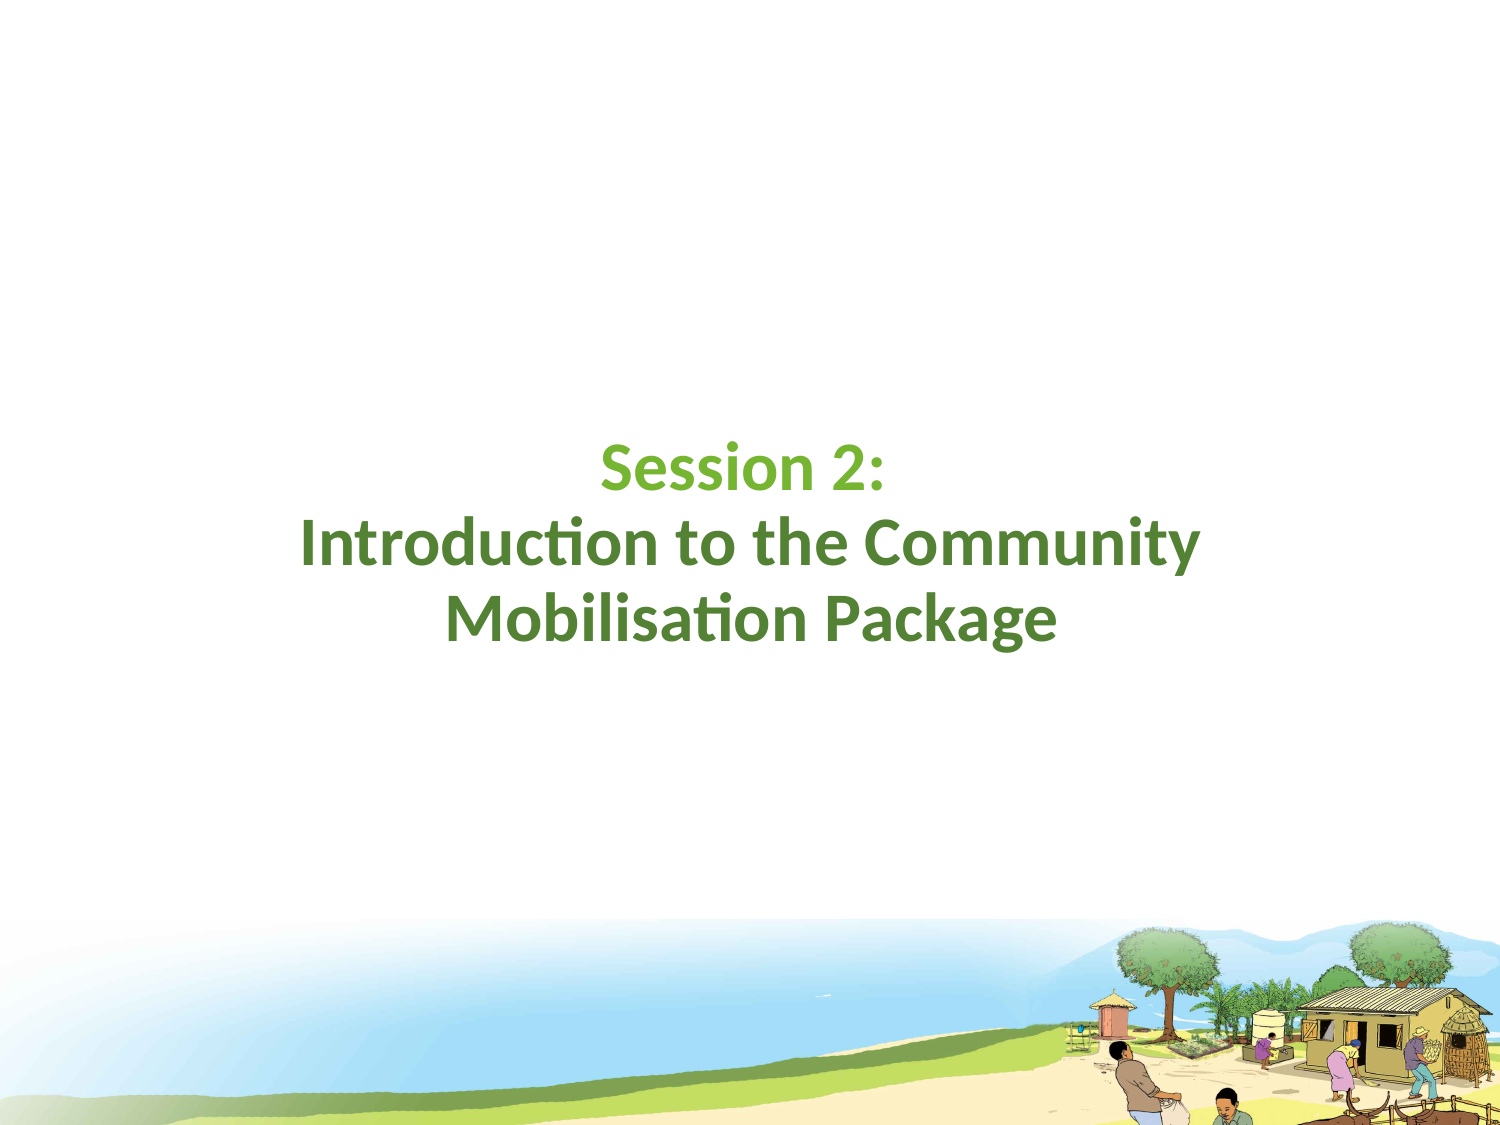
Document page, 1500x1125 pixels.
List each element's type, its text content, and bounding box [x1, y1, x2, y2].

title Session 2: Introduction to the Community Mobilisation Package [114, 272, 1390, 664]
picture [0, 919, 1500, 1125]
